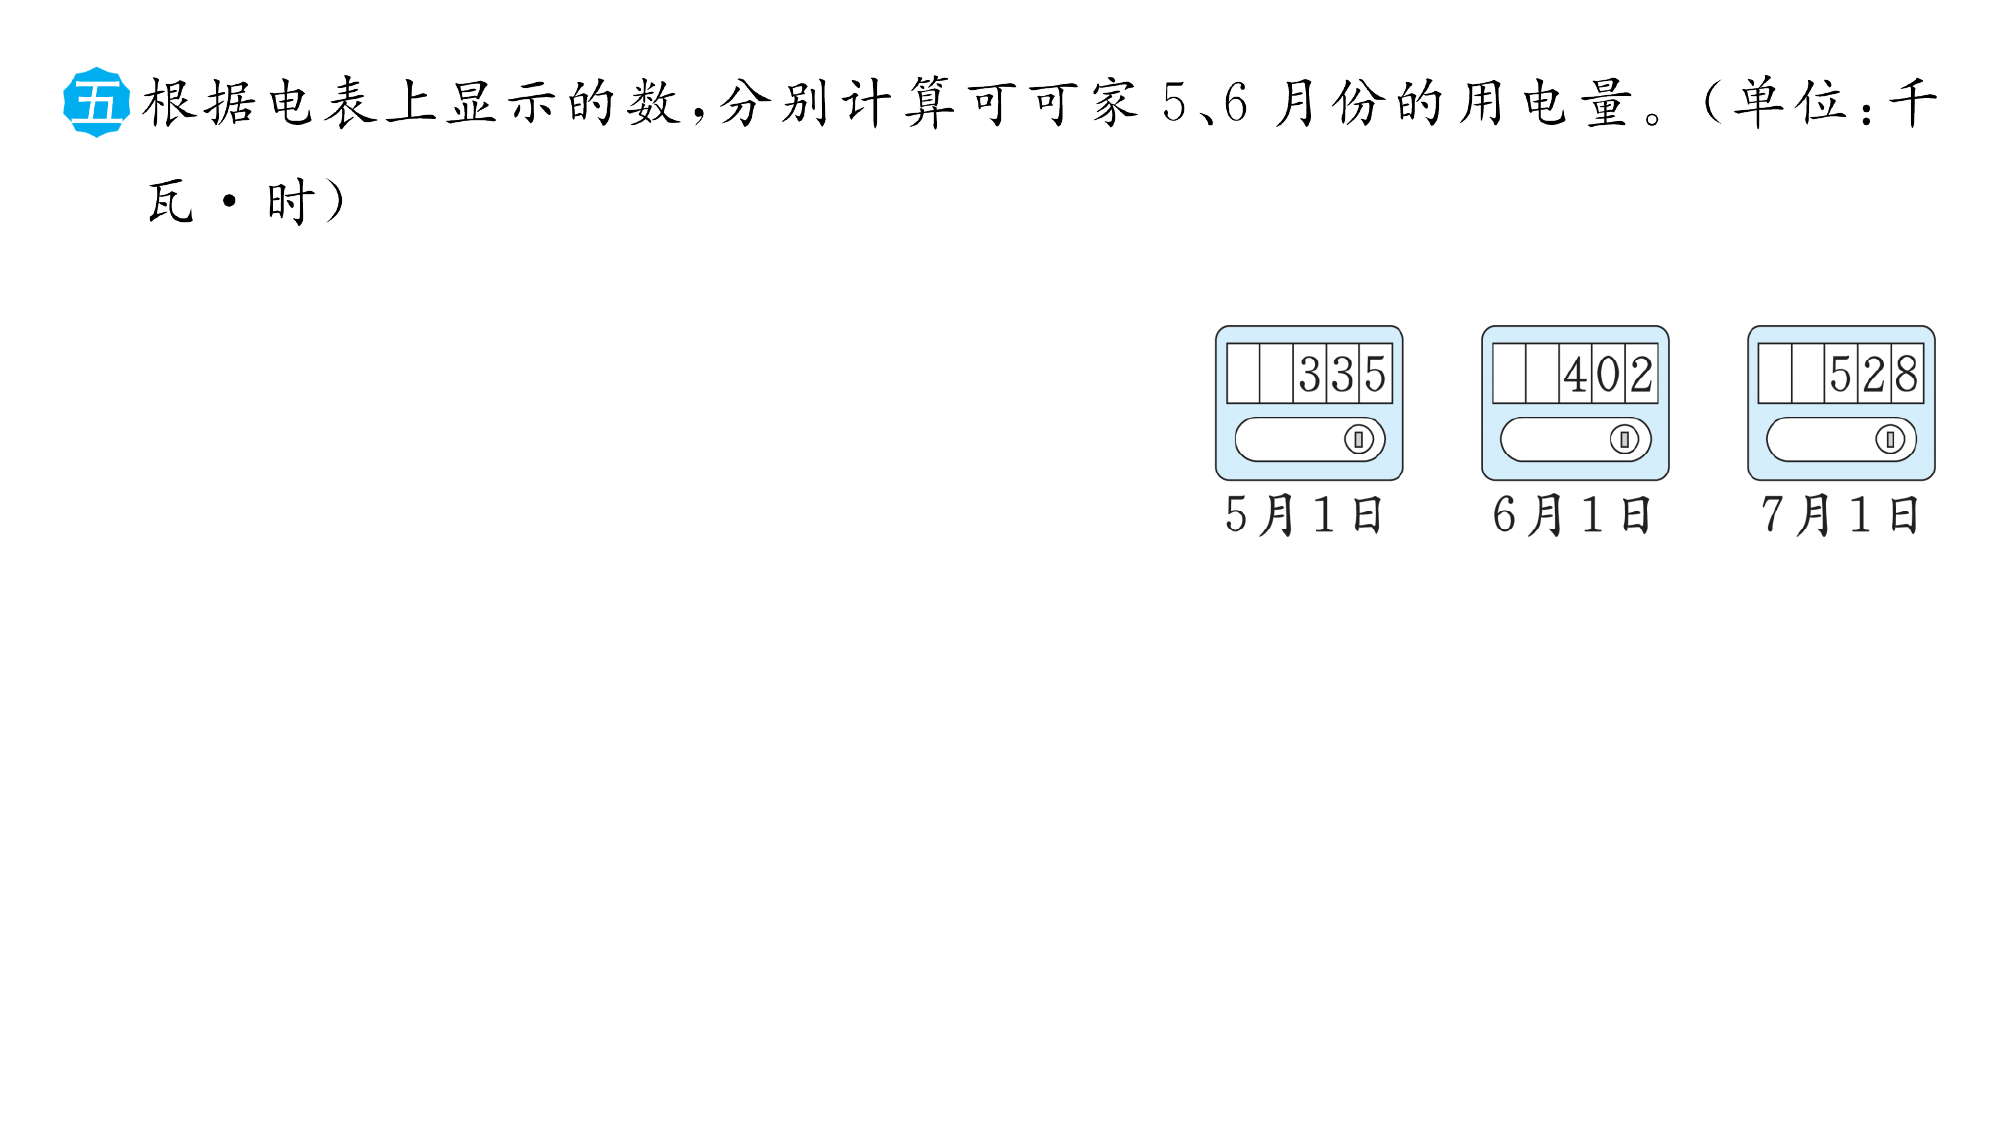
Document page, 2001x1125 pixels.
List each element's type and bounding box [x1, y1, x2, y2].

picture [58, 58, 1949, 612]
